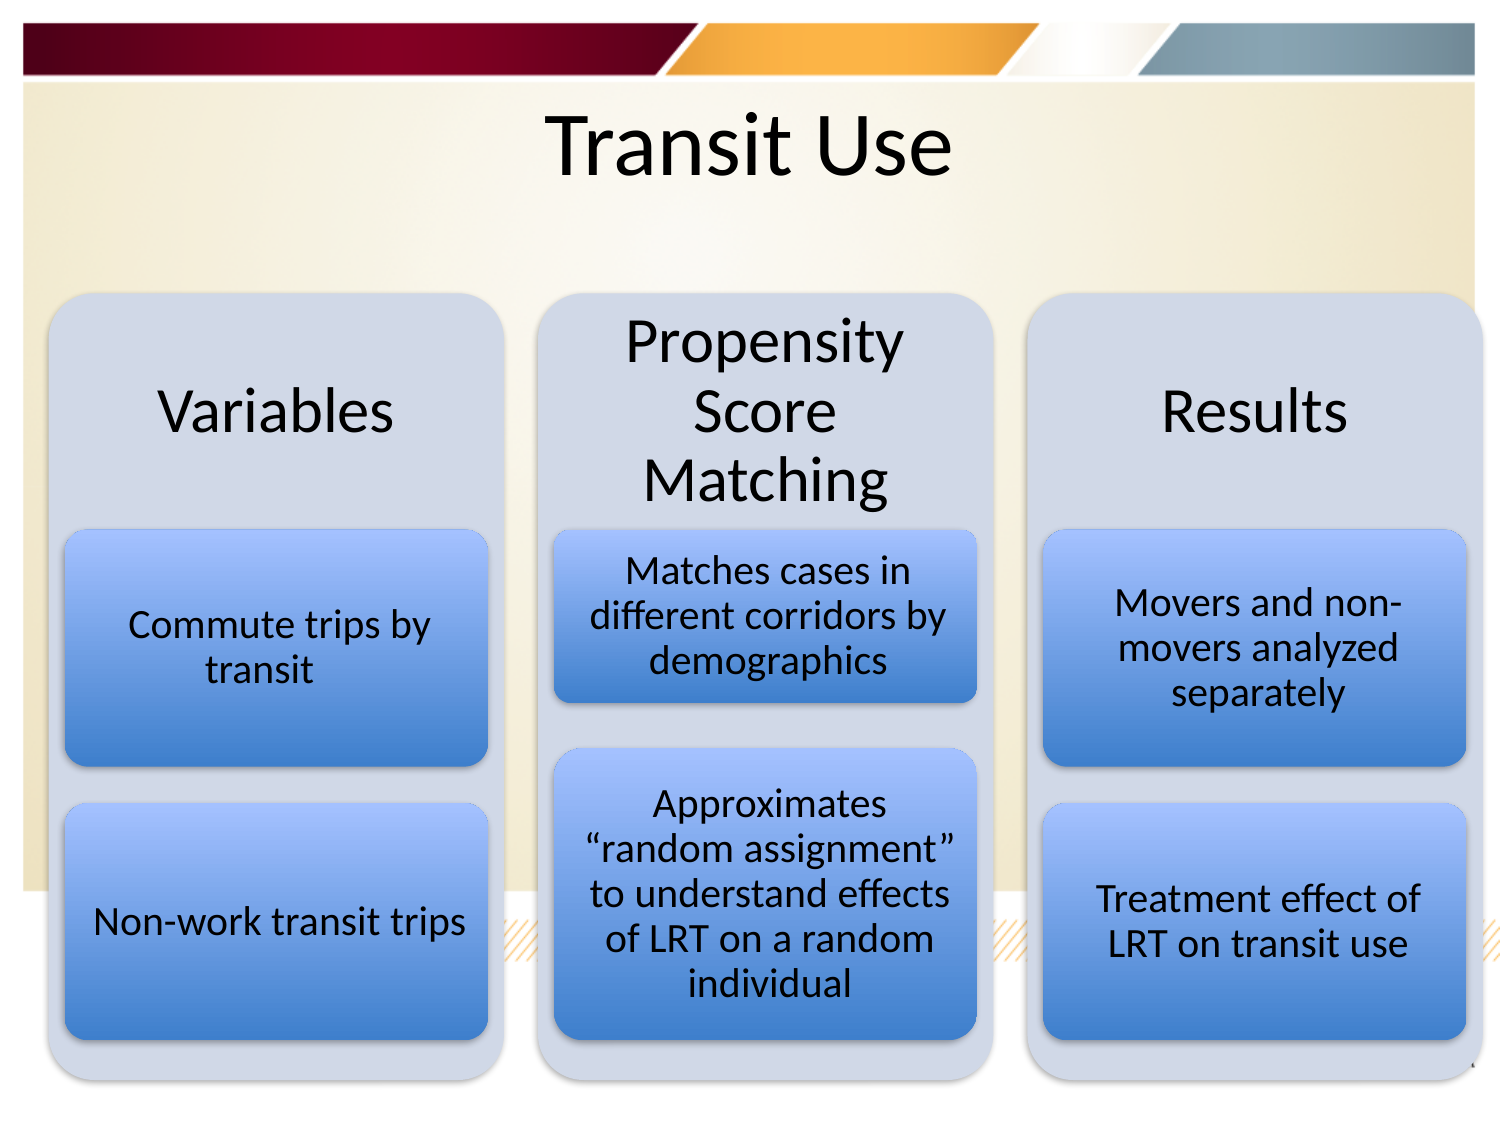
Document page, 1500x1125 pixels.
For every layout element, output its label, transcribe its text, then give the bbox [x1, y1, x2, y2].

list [48, 293, 1484, 1081]
picture [0, 0, 1500, 1125]
title Transit Use [75, 45, 1425, 233]
